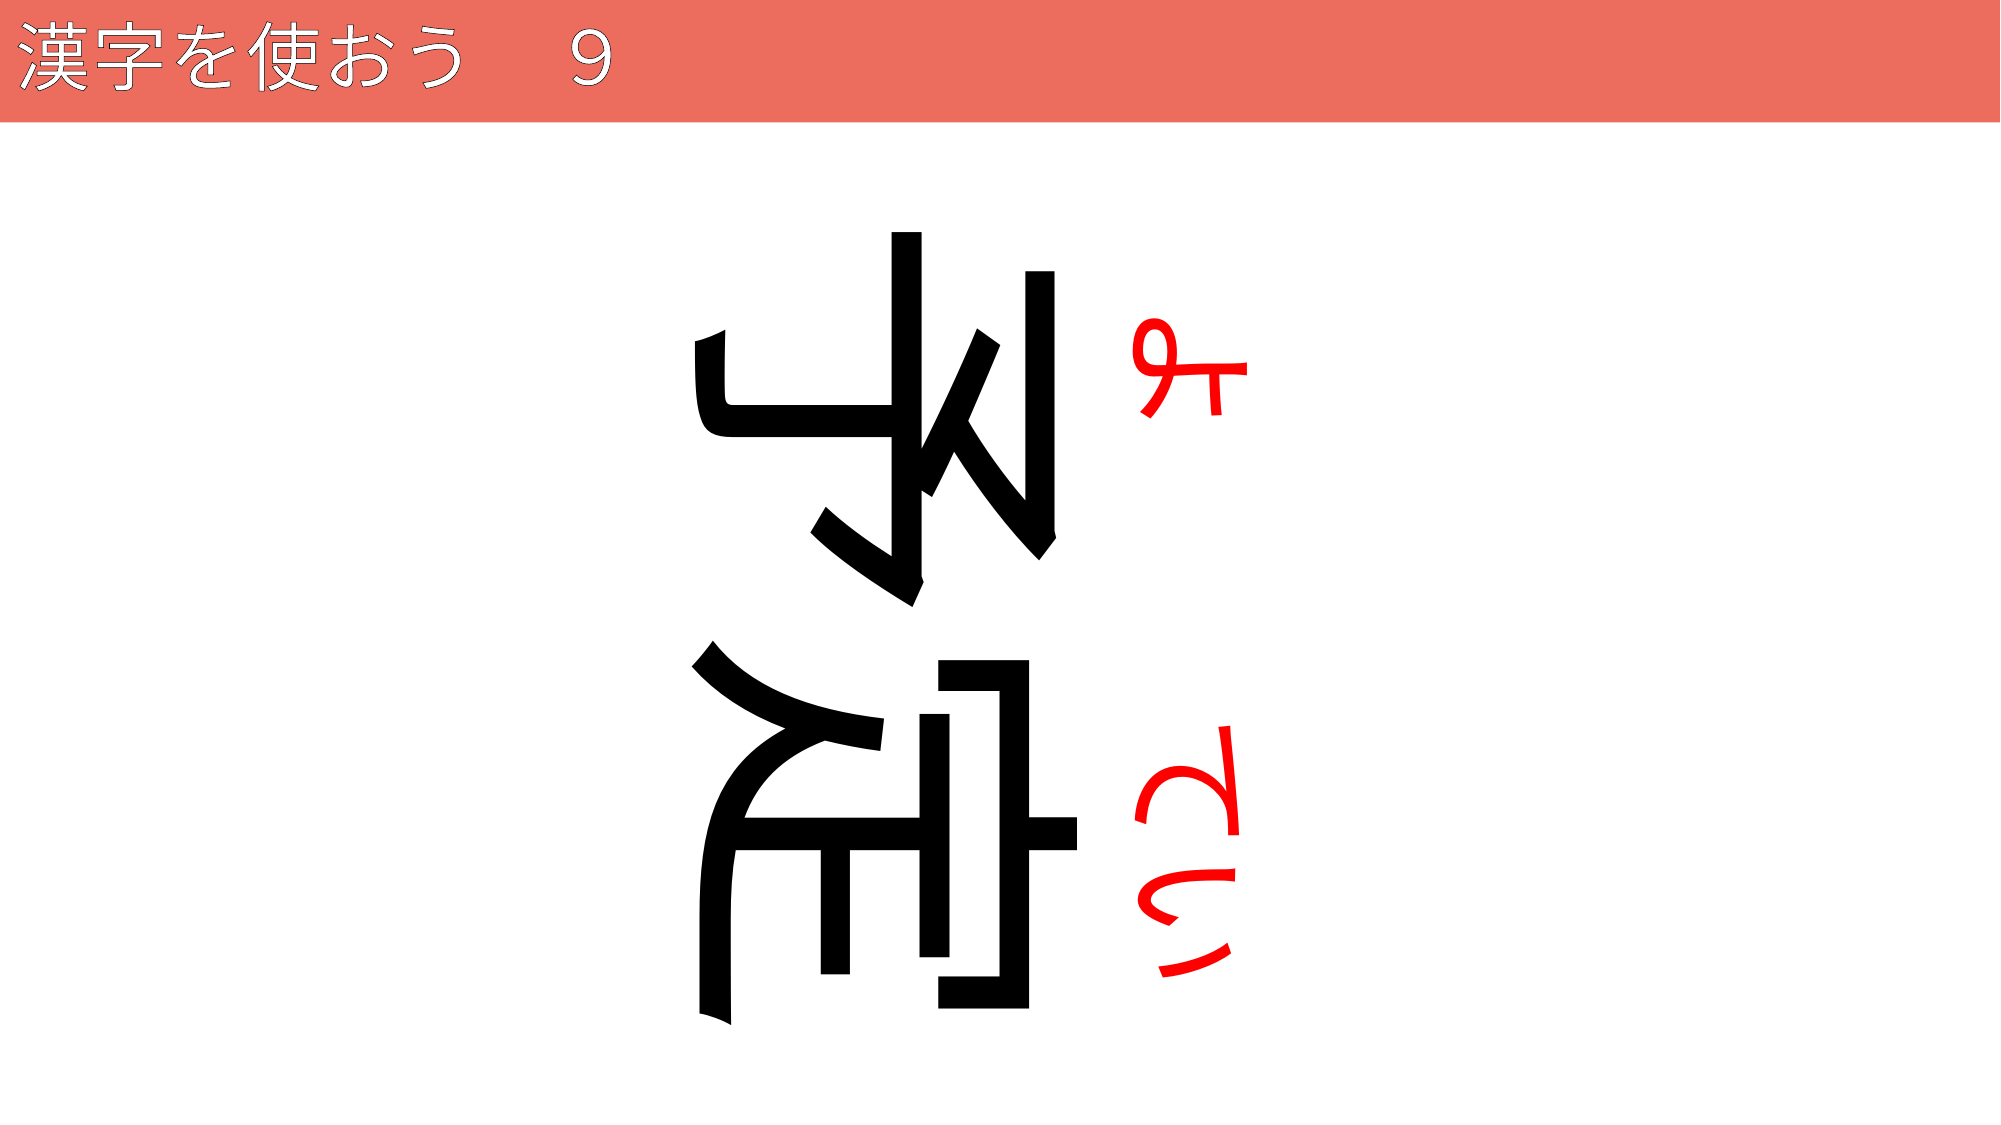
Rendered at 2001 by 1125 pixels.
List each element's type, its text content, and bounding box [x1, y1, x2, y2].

slide_number 79 [1712, 0, 2000, 123]
text_box よ てい [1152, 287, 1285, 997]
title 漢字を使おう ９ [0, 0, 1712, 123]
text_box 予定 [616, 195, 1152, 1125]
